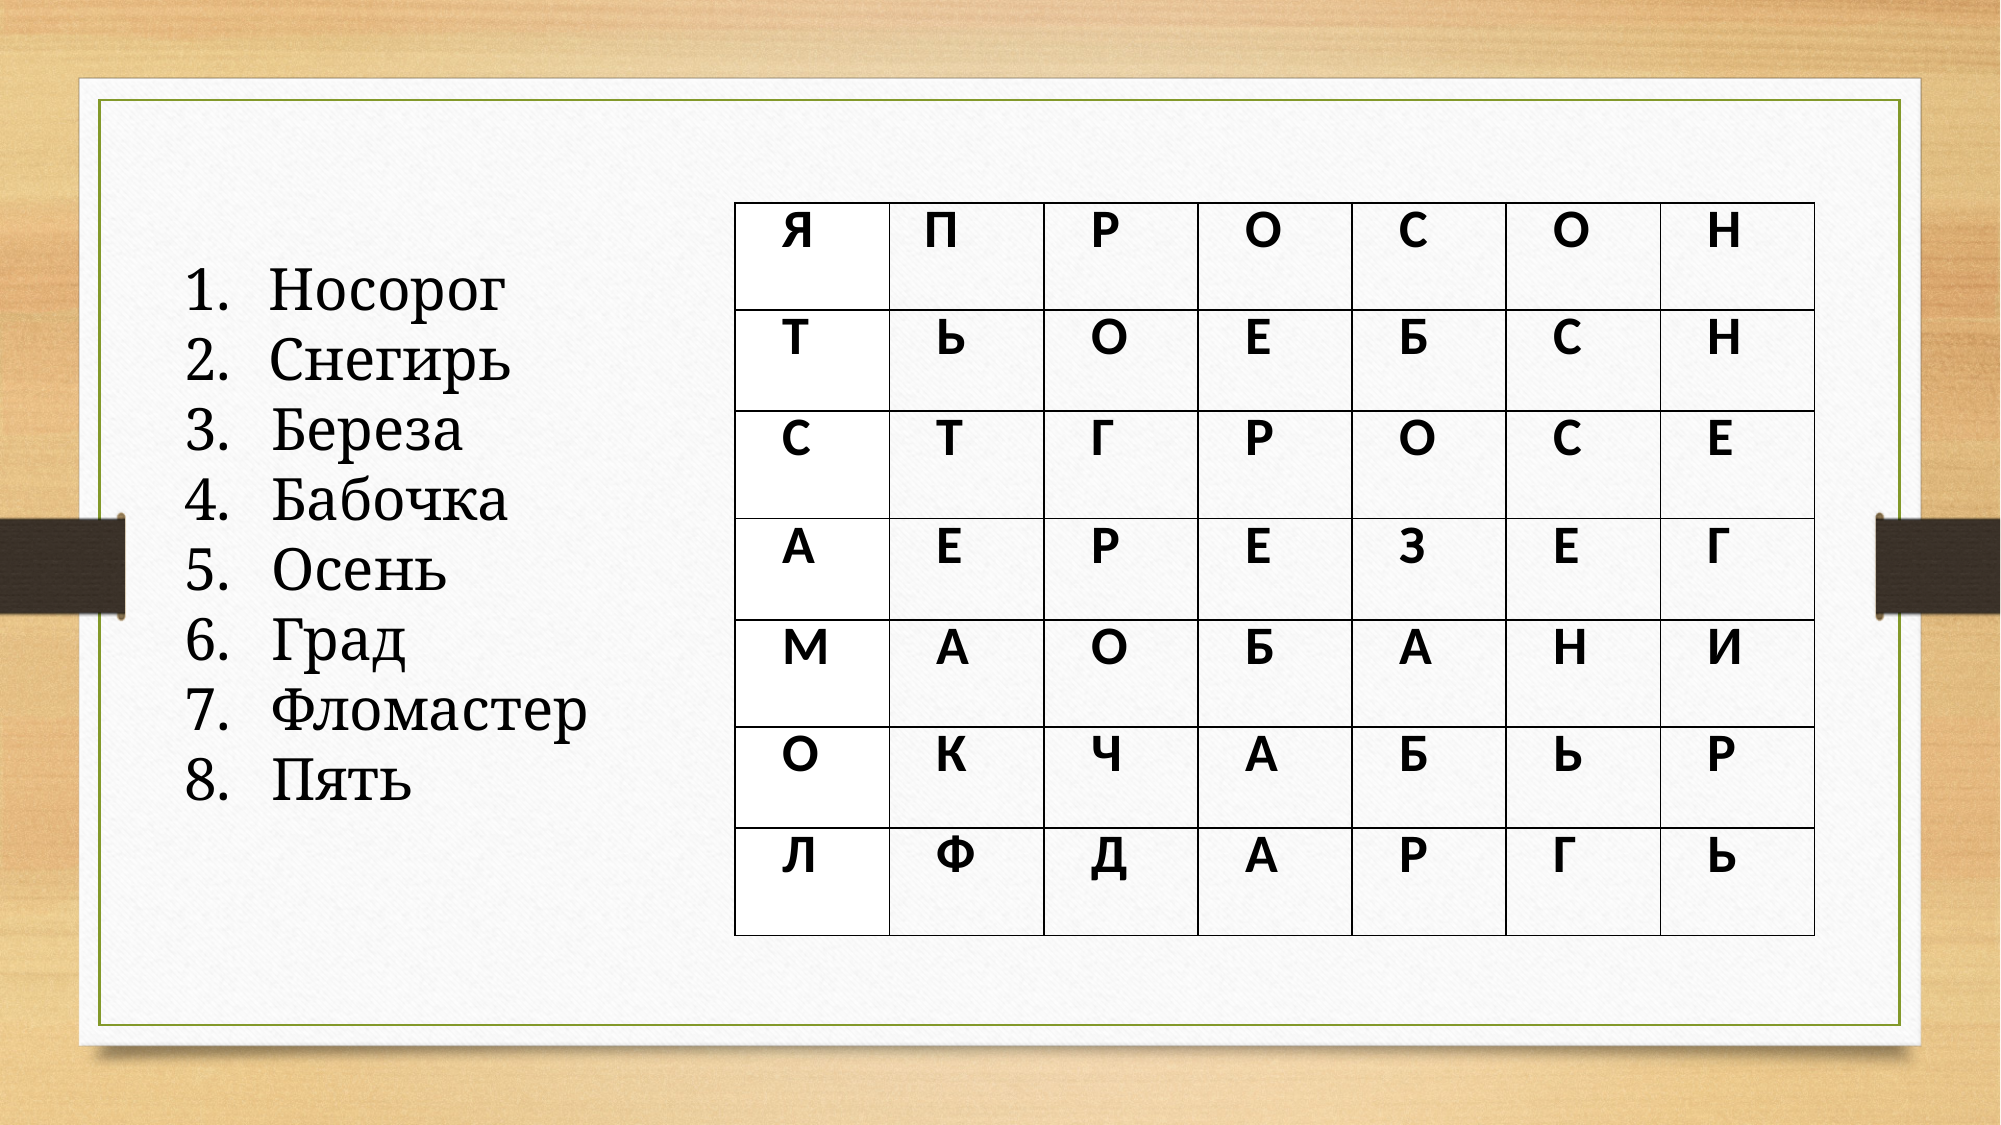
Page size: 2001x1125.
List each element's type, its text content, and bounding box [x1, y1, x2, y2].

table_cell С [736, 412, 889, 518]
text_box Носорог Снегирь Береза Бабочка Осень Град Фломастер Пять [169, 245, 604, 865]
table_cell Б [1199, 621, 1351, 726]
table_cell Д [1045, 829, 1197, 935]
table_cell С [1507, 311, 1660, 410]
table_cell Ф [890, 829, 1043, 935]
table_cell И [1661, 621, 1814, 726]
table_cell Г [1661, 519, 1814, 619]
table_cell Ч [1045, 728, 1197, 827]
table_cell К [890, 728, 1043, 827]
table_cell А [736, 519, 889, 619]
table_cell Р [1045, 519, 1197, 619]
table_header С [1353, 204, 1505, 309]
table_cell О [736, 728, 889, 827]
table_cell М [736, 621, 889, 726]
table_cell А [1199, 829, 1351, 935]
table_cell Н [1661, 311, 1814, 410]
table_cell Р [1661, 728, 1814, 827]
table_cell Б [1353, 728, 1505, 827]
table_cell Г [1507, 829, 1660, 935]
table_cell С [1507, 412, 1660, 518]
table_cell Е [890, 519, 1043, 619]
table_cell Т [890, 412, 1043, 518]
table_cell Ь [1507, 728, 1660, 827]
table_cell Р [1199, 412, 1351, 518]
table_cell Л [736, 829, 889, 935]
table_cell А [1353, 621, 1505, 726]
table_header Р [1045, 204, 1197, 309]
table_cell Р [1353, 829, 1505, 935]
table_cell Г [1045, 412, 1197, 518]
table_cell Б [1353, 311, 1505, 410]
table_cell Е [1199, 311, 1351, 410]
table_cell Е [1199, 519, 1351, 619]
table_cell О [1045, 311, 1197, 410]
table_cell А [890, 621, 1043, 726]
table_header О [1507, 204, 1660, 309]
table_cell О [1045, 621, 1197, 726]
table_cell Е [1661, 412, 1814, 518]
table_header Н [1661, 204, 1814, 309]
table_cell А [1199, 728, 1351, 827]
table_header П [890, 204, 1043, 309]
table_cell Т [736, 311, 889, 410]
table_header Я [736, 204, 889, 309]
picture [0, 0, 2001, 1125]
table_cell О [1353, 412, 1505, 518]
table_cell Ь [890, 311, 1043, 410]
table_cell Е [1507, 519, 1660, 619]
table_cell З [1353, 519, 1505, 619]
table_cell Ь [1661, 829, 1814, 935]
table_header О [1199, 204, 1351, 309]
table_cell Н [1507, 621, 1660, 726]
